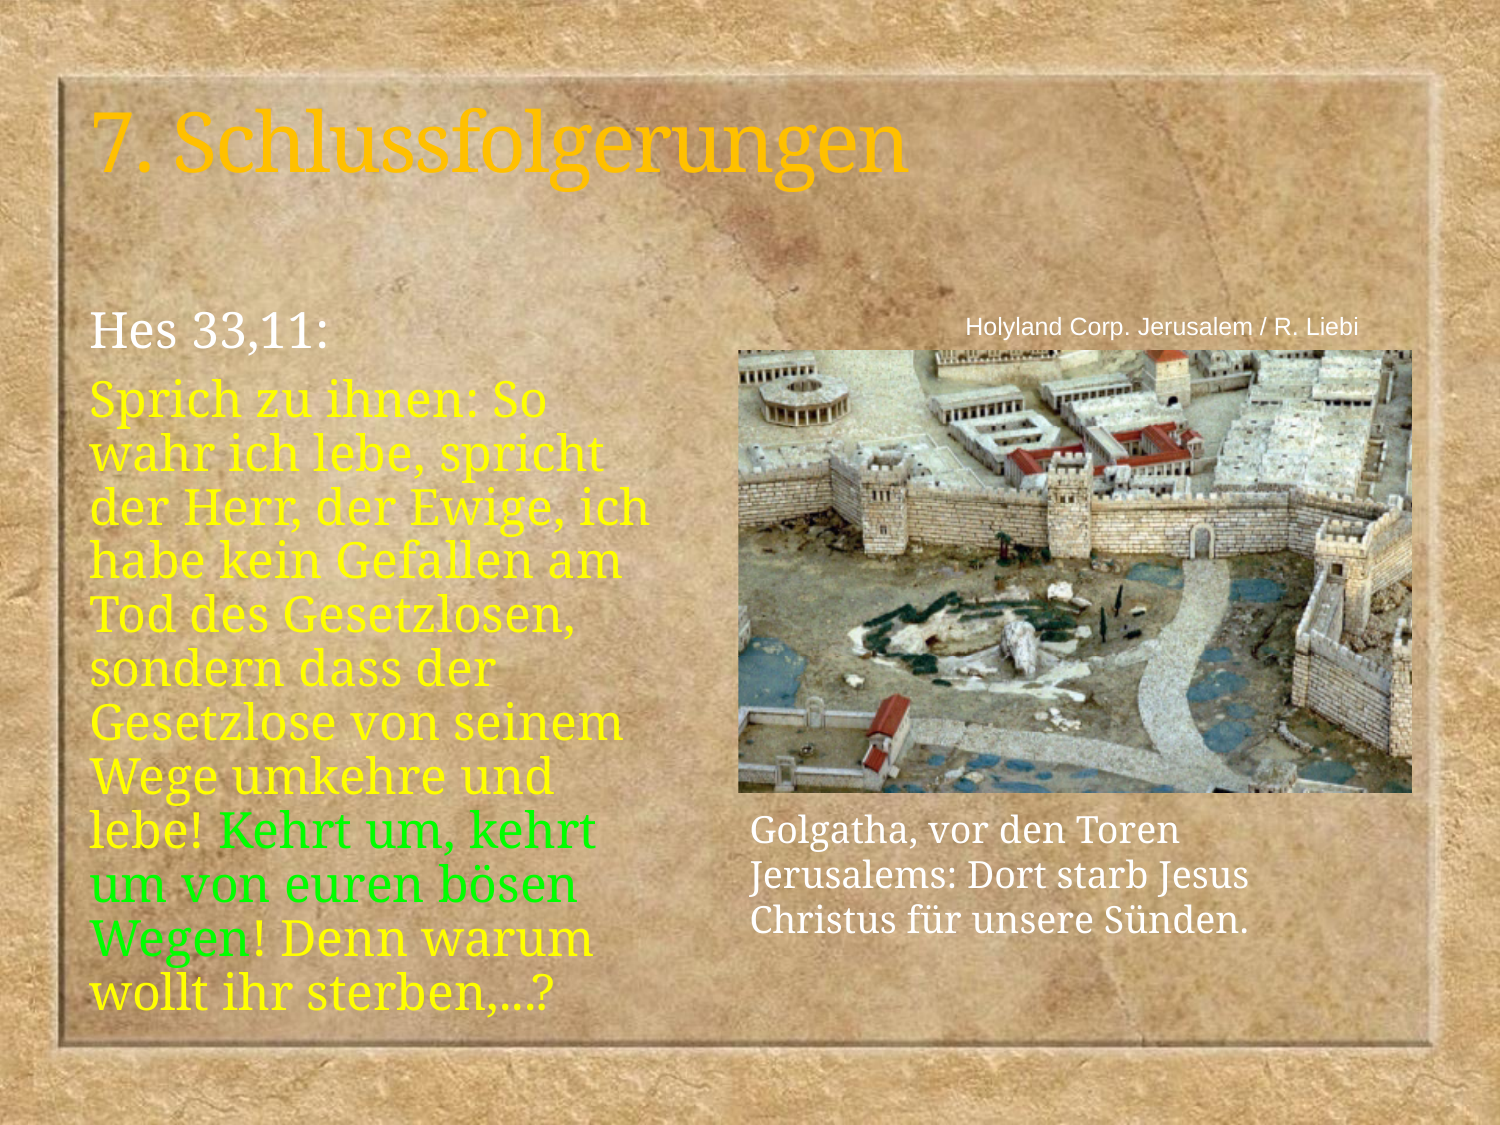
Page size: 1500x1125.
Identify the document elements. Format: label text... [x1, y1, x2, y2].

list Hes 33,11: Sprich zu ihnen: So wahr ich lebe, spricht der Herr, der Ewige, ich habe kein Gefallen am Tod des Gesetzlosen, sondern dass der Gesetzlose von seinem Wege umkehre und lebe! Kehrt um, kehrt um von euren bösen Wegen! Denn warum wollt ihr sterben,...? [29, 290, 692, 1034]
picture [0, 0, 1500, 1125]
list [740, 351, 1412, 792]
text_box Holyland Corp. Jerusalem / R. Liebi [950, 302, 1400, 339]
title 7. Schlussfolgerungen [74, 45, 1425, 197]
text_box Golgatha, vor den Toren Jerusalems: Dort starb Jesus Christus für unsere Sünden. [734, 798, 1376, 949]
